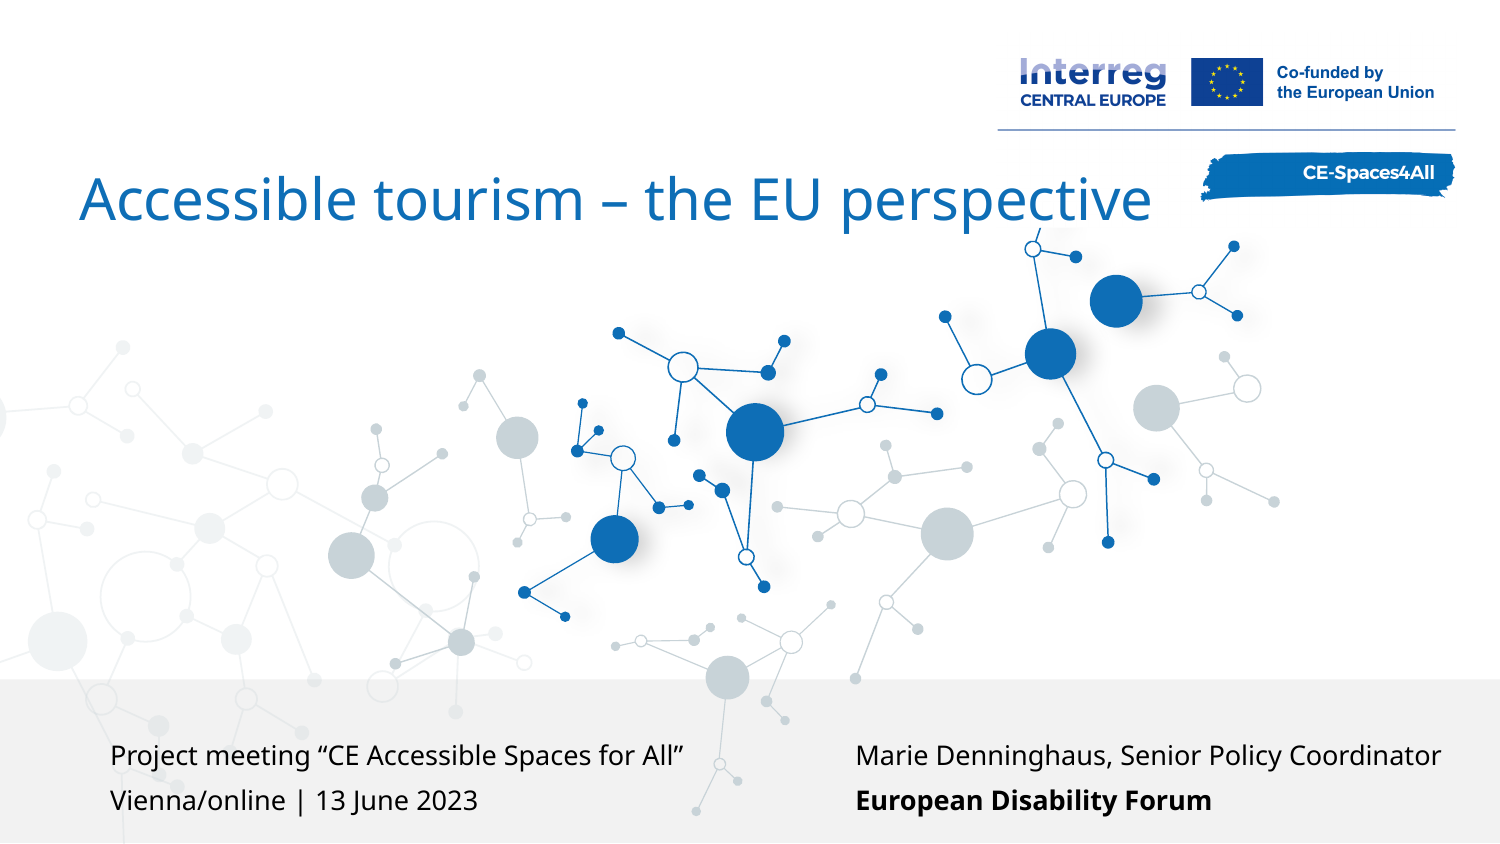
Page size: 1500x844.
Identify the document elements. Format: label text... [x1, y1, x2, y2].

list Marie Denninghaus, Senior Policy Coordinator European Disability Forum [819, 708, 1479, 805]
list Accessible tourism – the EU perspective [43, 144, 1203, 312]
list Project meeting “CE Accessible Spaces for All” Vienna/online | 13 June 2023 [74, 708, 720, 805]
picture [995, 32, 1457, 229]
